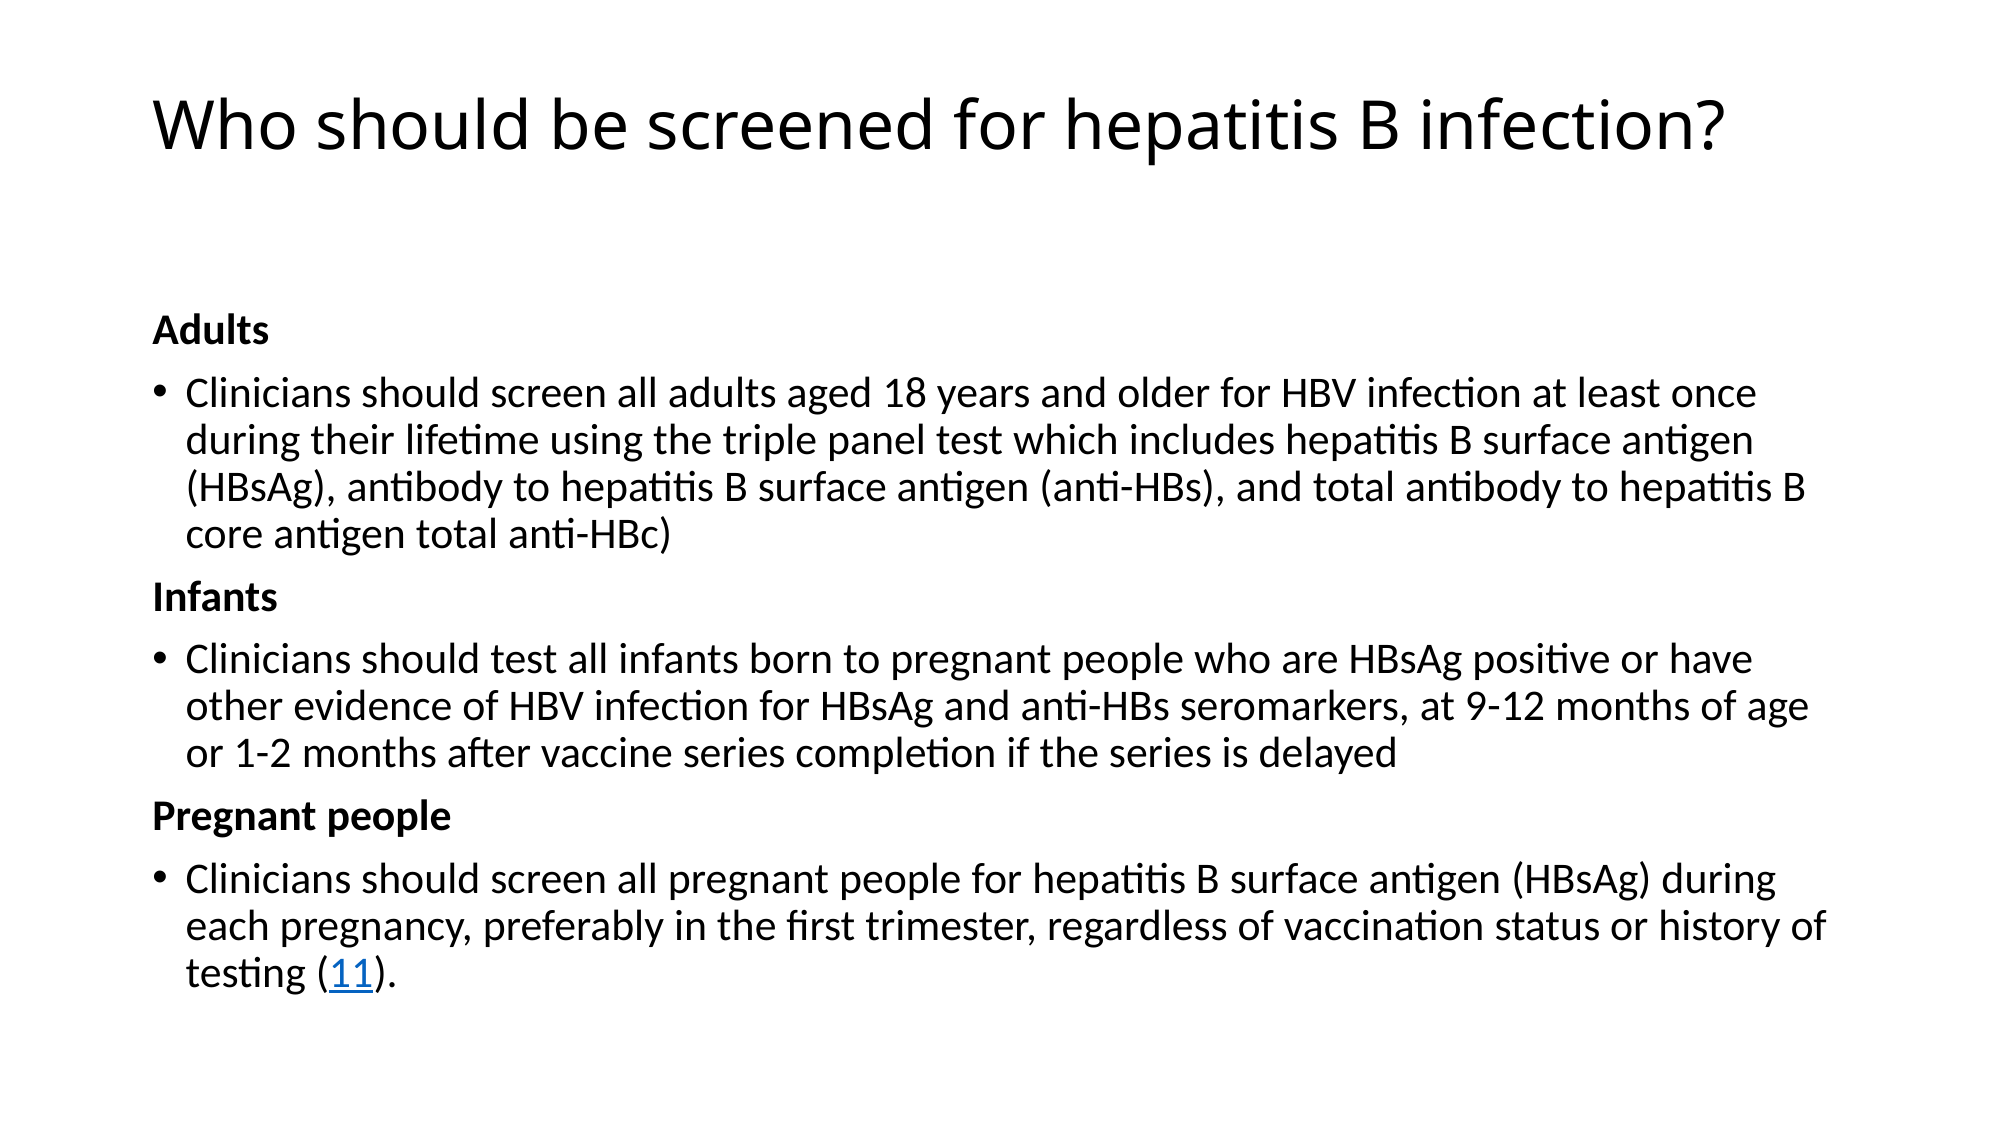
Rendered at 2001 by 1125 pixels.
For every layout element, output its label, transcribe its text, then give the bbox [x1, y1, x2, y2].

title Who should be screened for hepatitis B infection? [137, 59, 1863, 278]
list Adults Clinicians should screen all adults aged 18 years and older for HBV infection at least once during their lifetime using the triple panel test which includes hepatitis B surface antigen (HBsAg), antibody to hepatitis B surface antigen (anti-HBs), and total antibody to hepatitis B core antigen total anti-HBc) Infants Clinicians should test all infants born to pregnant people who are HBsAg positive or have other evidence of HBV infection for HBsAg and anti-HBs seromarkers, at 9-12 months of age or 1-2 months after vaccine series completion if the series is delayed Pregnant people Clinicians should screen all pregnant people for hepatitis B surface antigen (HBsAg) during each pregnancy, preferably in the first trimester, regardless of vaccination status or history of testing (11). [137, 299, 1863, 1014]
